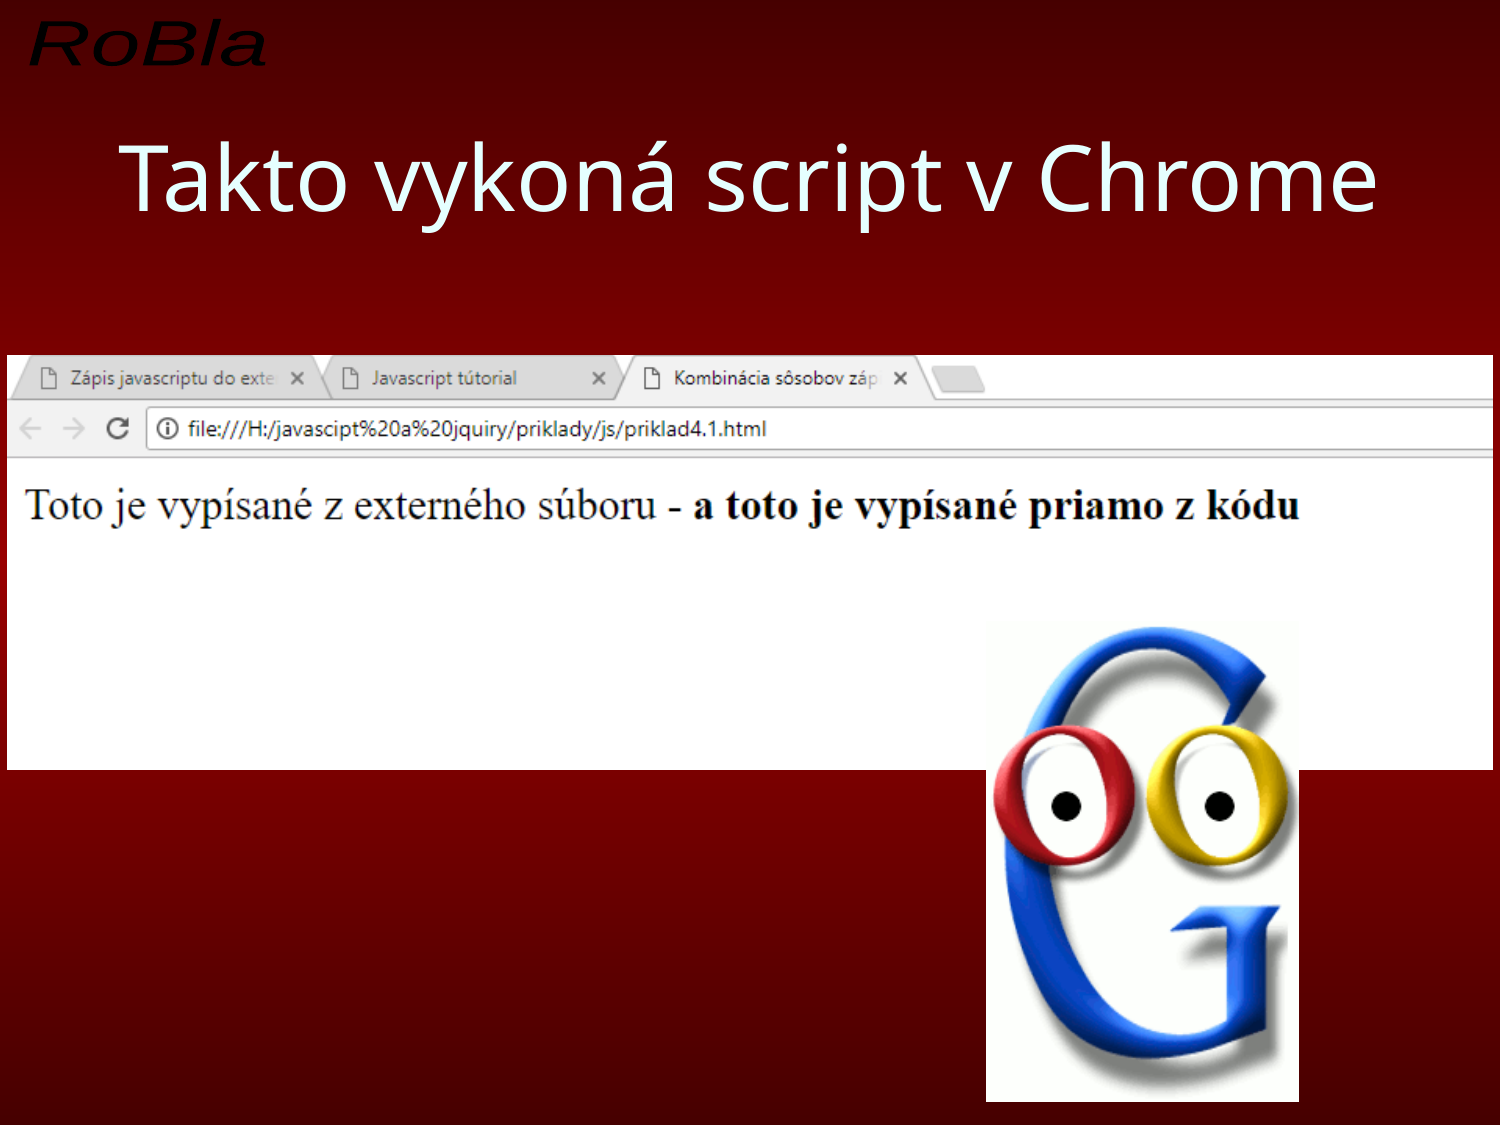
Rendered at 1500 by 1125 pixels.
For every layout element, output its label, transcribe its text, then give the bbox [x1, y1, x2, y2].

title Takto vykoná script v Chrome [75, 62, 1425, 288]
picture [6, 355, 1494, 1102]
